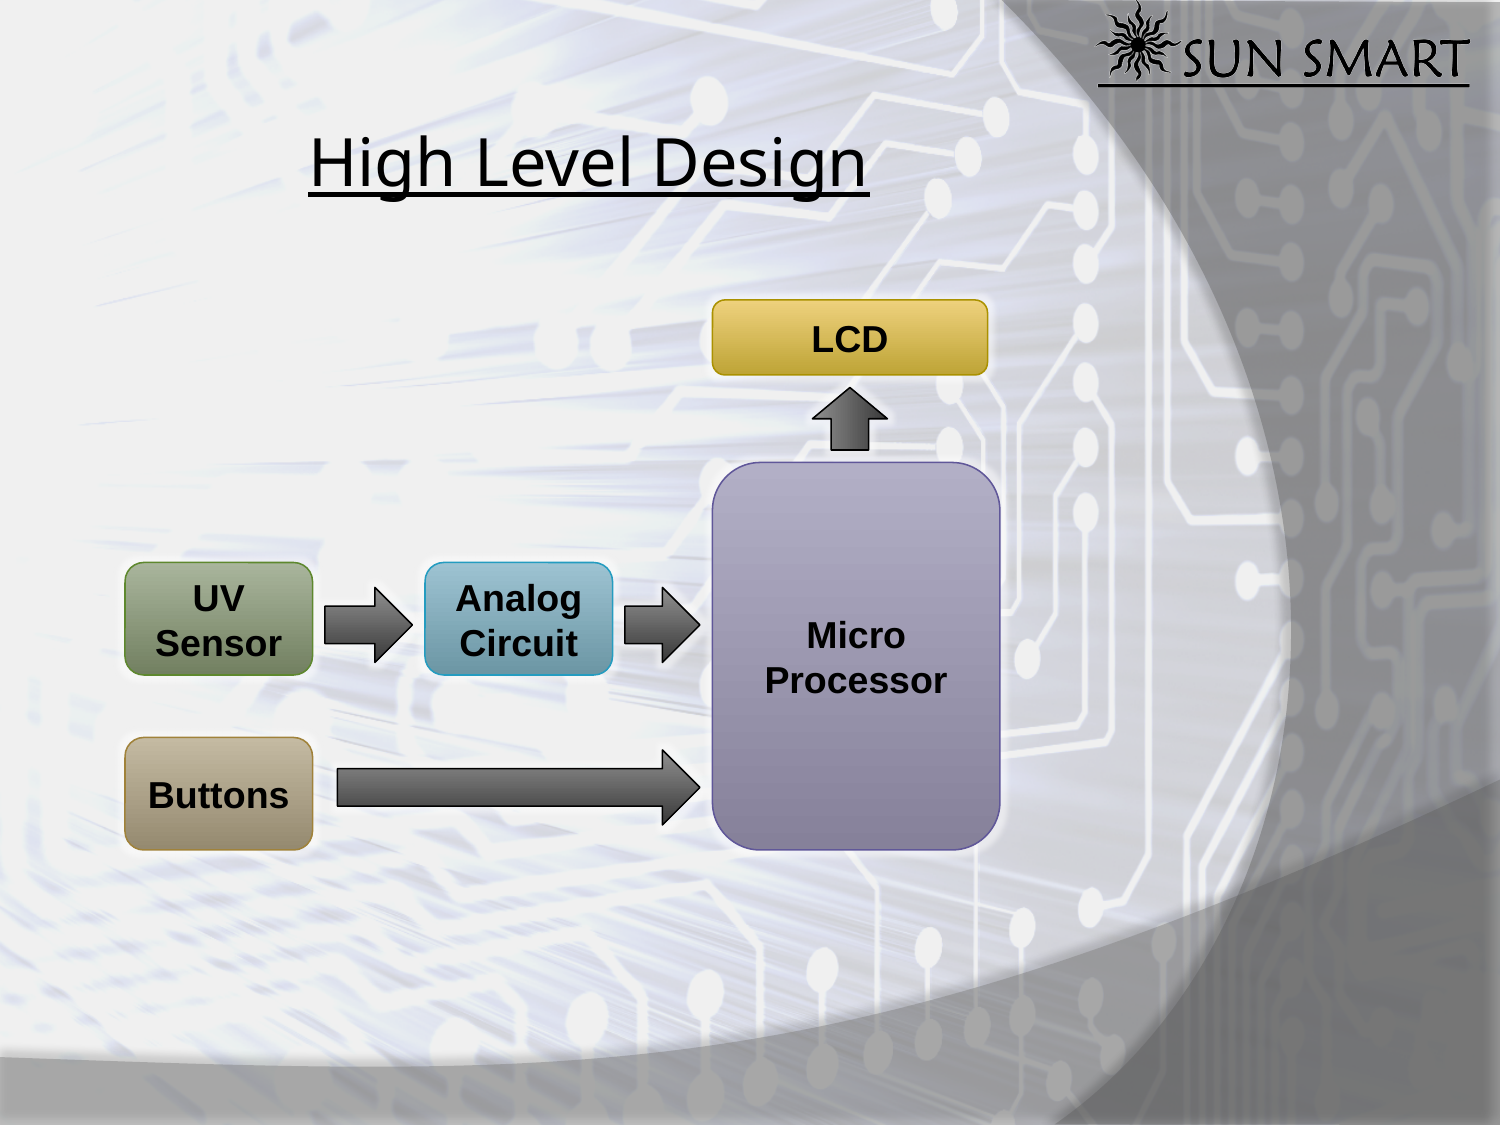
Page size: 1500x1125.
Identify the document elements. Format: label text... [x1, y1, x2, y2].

text_box [336, 749, 701, 826]
picture [0, 0, 1291, 1066]
picture [1087, 0, 1476, 93]
text_box Analog Circuit [424, 561, 614, 676]
subtitle High Level Design [71, 50, 1100, 200]
text_box Buttons [124, 736, 314, 851]
text_box UV Sensor [124, 561, 314, 676]
text_box [811, 386, 889, 451]
text_box [624, 586, 701, 664]
text_box LCD [711, 299, 989, 376]
text_box Micro Processor [711, 461, 1001, 851]
text_box [324, 586, 413, 664]
